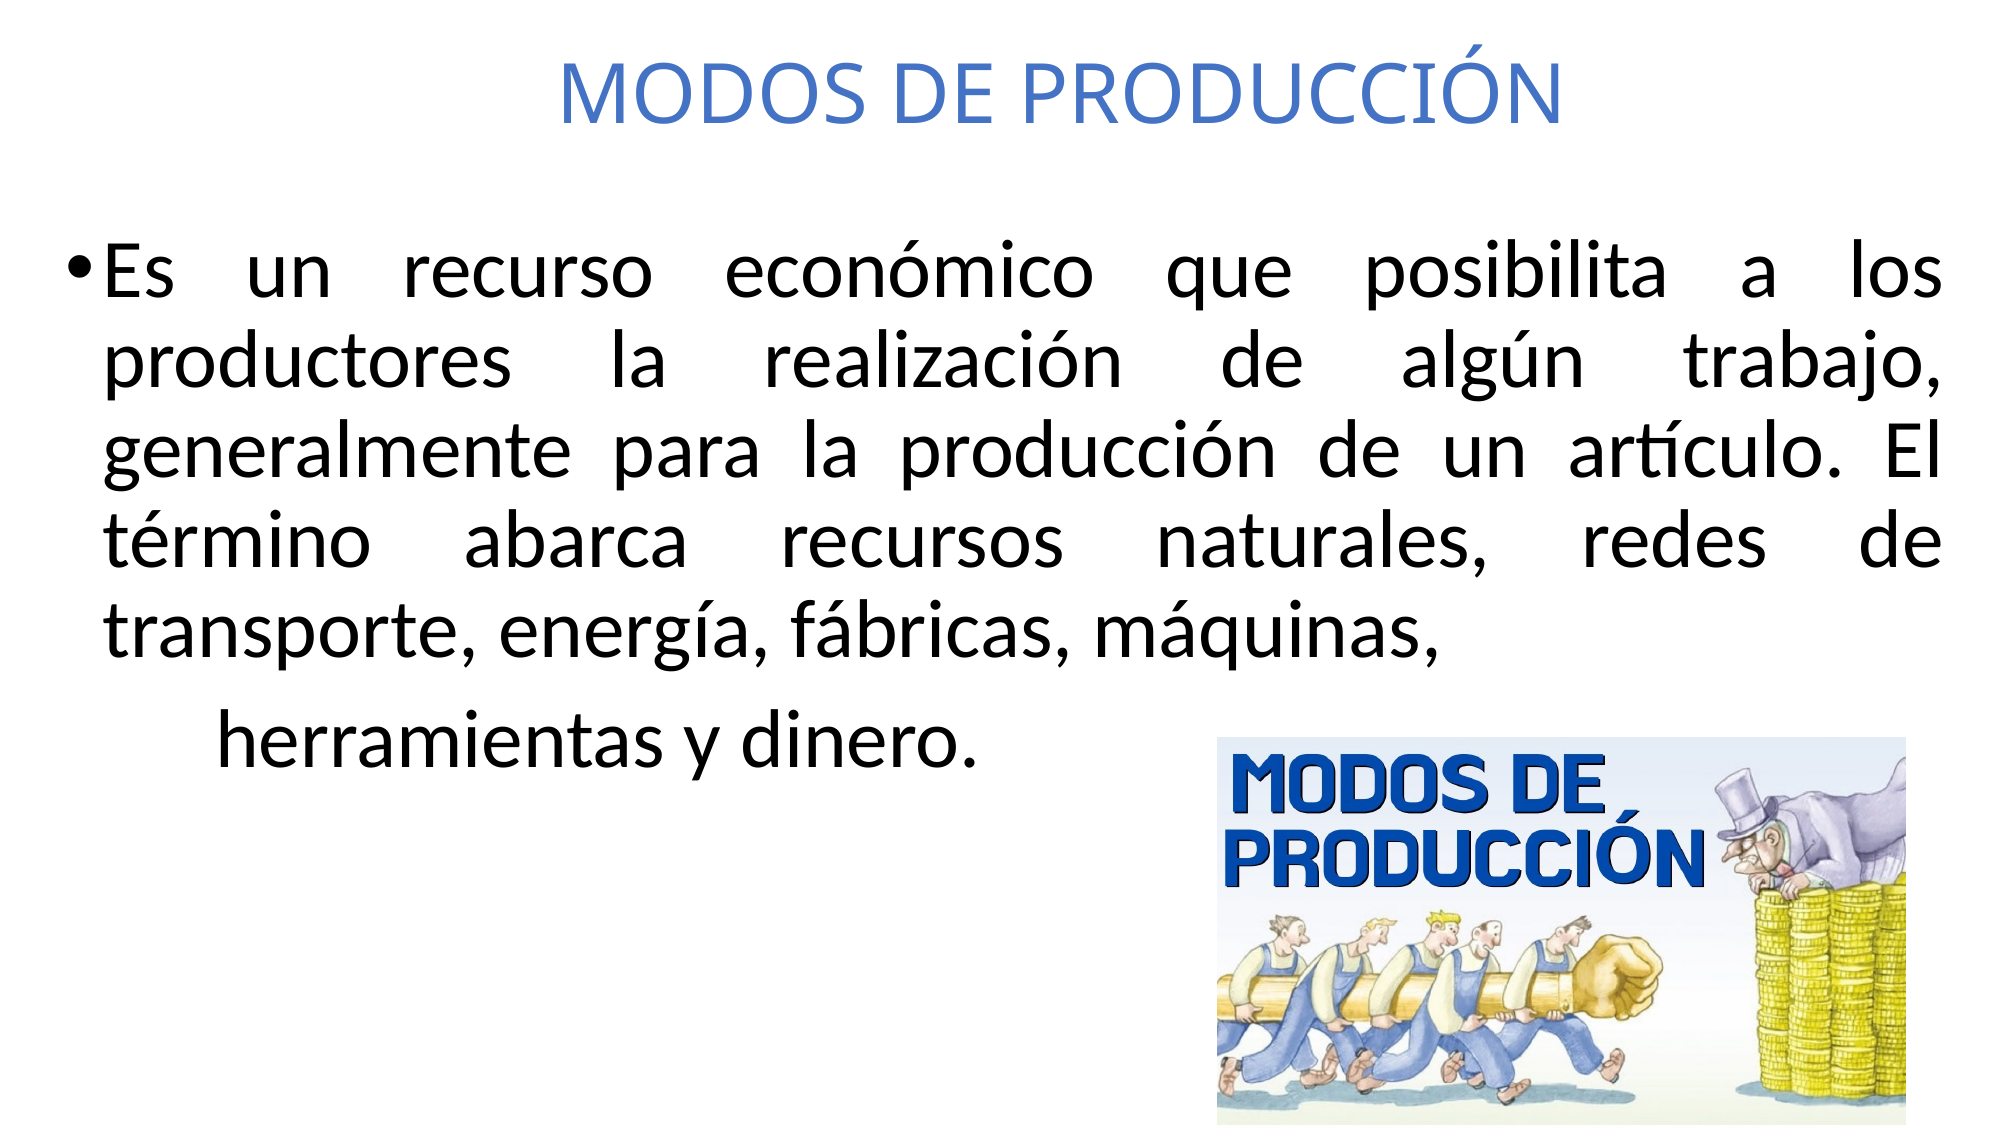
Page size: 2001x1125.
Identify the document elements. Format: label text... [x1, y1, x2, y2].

picture [1217, 737, 1906, 1125]
title MODOS DE PRODUCCIÓN [330, 37, 1793, 156]
list Es un recurso económico que posibilita a los productores la realización de algún trabajo, generalmente para la producción de un artículo. El término abarca recursos naturales, redes de transporte, energía, fábricas, máquinas, herramientas y dinero. [50, 217, 1961, 1088]
